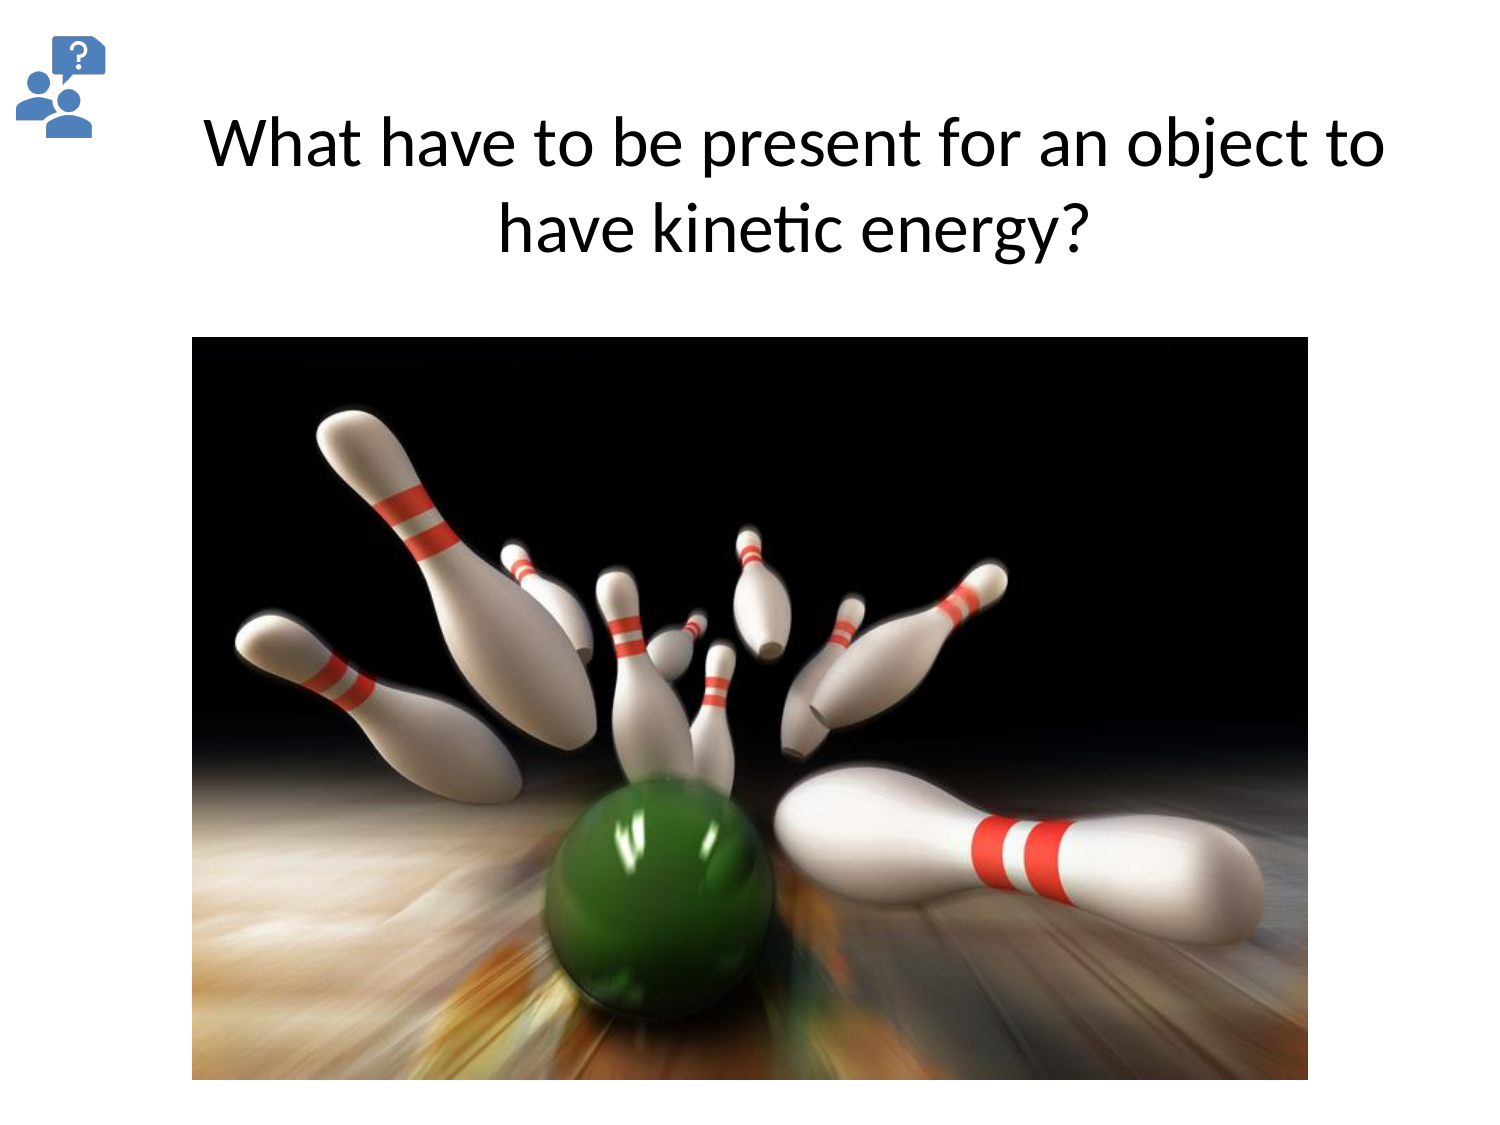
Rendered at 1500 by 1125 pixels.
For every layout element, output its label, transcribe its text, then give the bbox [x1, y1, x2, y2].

title What have to be present for an object to have kinetic energy? [120, 87, 1471, 275]
text_box [0, 26, 121, 148]
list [74, 337, 1426, 1081]
